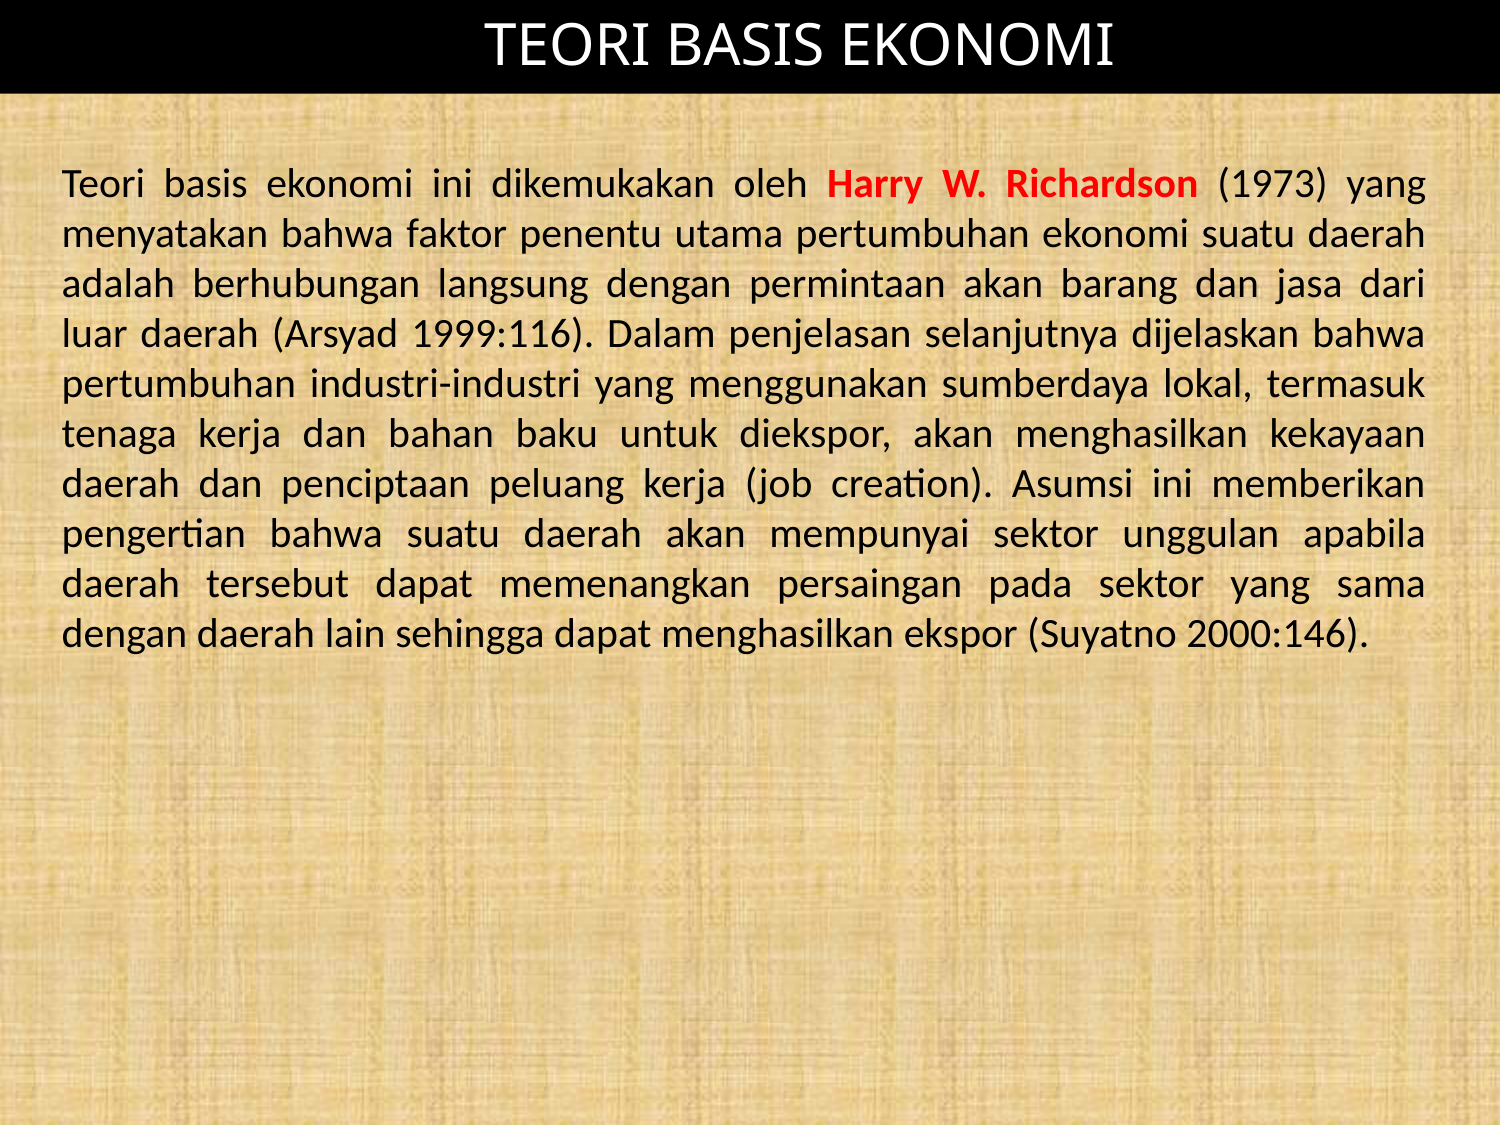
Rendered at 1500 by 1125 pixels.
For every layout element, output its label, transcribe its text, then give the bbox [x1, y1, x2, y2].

text_box Teori basis ekonomi ini dikemukakan oleh Harry W. Richardson (1973) yang menyatakan bahwa faktor penentu utama pertumbuhan ekonomi suatu daerah adalah berhubungan langsung dengan permintaan akan barang dan jasa dari luar daerah (Arsyad 1999:116). Dalam penjelasan selanjutnya dijelaskan bahwa pertumbuhan industri-industri yang menggunakan sumberdaya lokal, termasuk tenaga kerja dan bahan baku untuk diekspor, akan menghasilkan kekayaan daerah dan penciptaan peluang kerja (job creation). Asumsi ini memberikan pengertian bahwa suatu daerah akan mempunyai sektor unggulan apabila daerah tersebut dapat memenangkan persaingan pada sektor yang sama dengan daerah lain sehingga dapat menghasilkan ekspor (Suyatno 2000:146). [46, 148, 1442, 664]
picture [0, 94, 1500, 1125]
text_box TEORI BASIS EKONOMI [469, 0, 1130, 85]
text_box [0, 0, 1500, 94]
